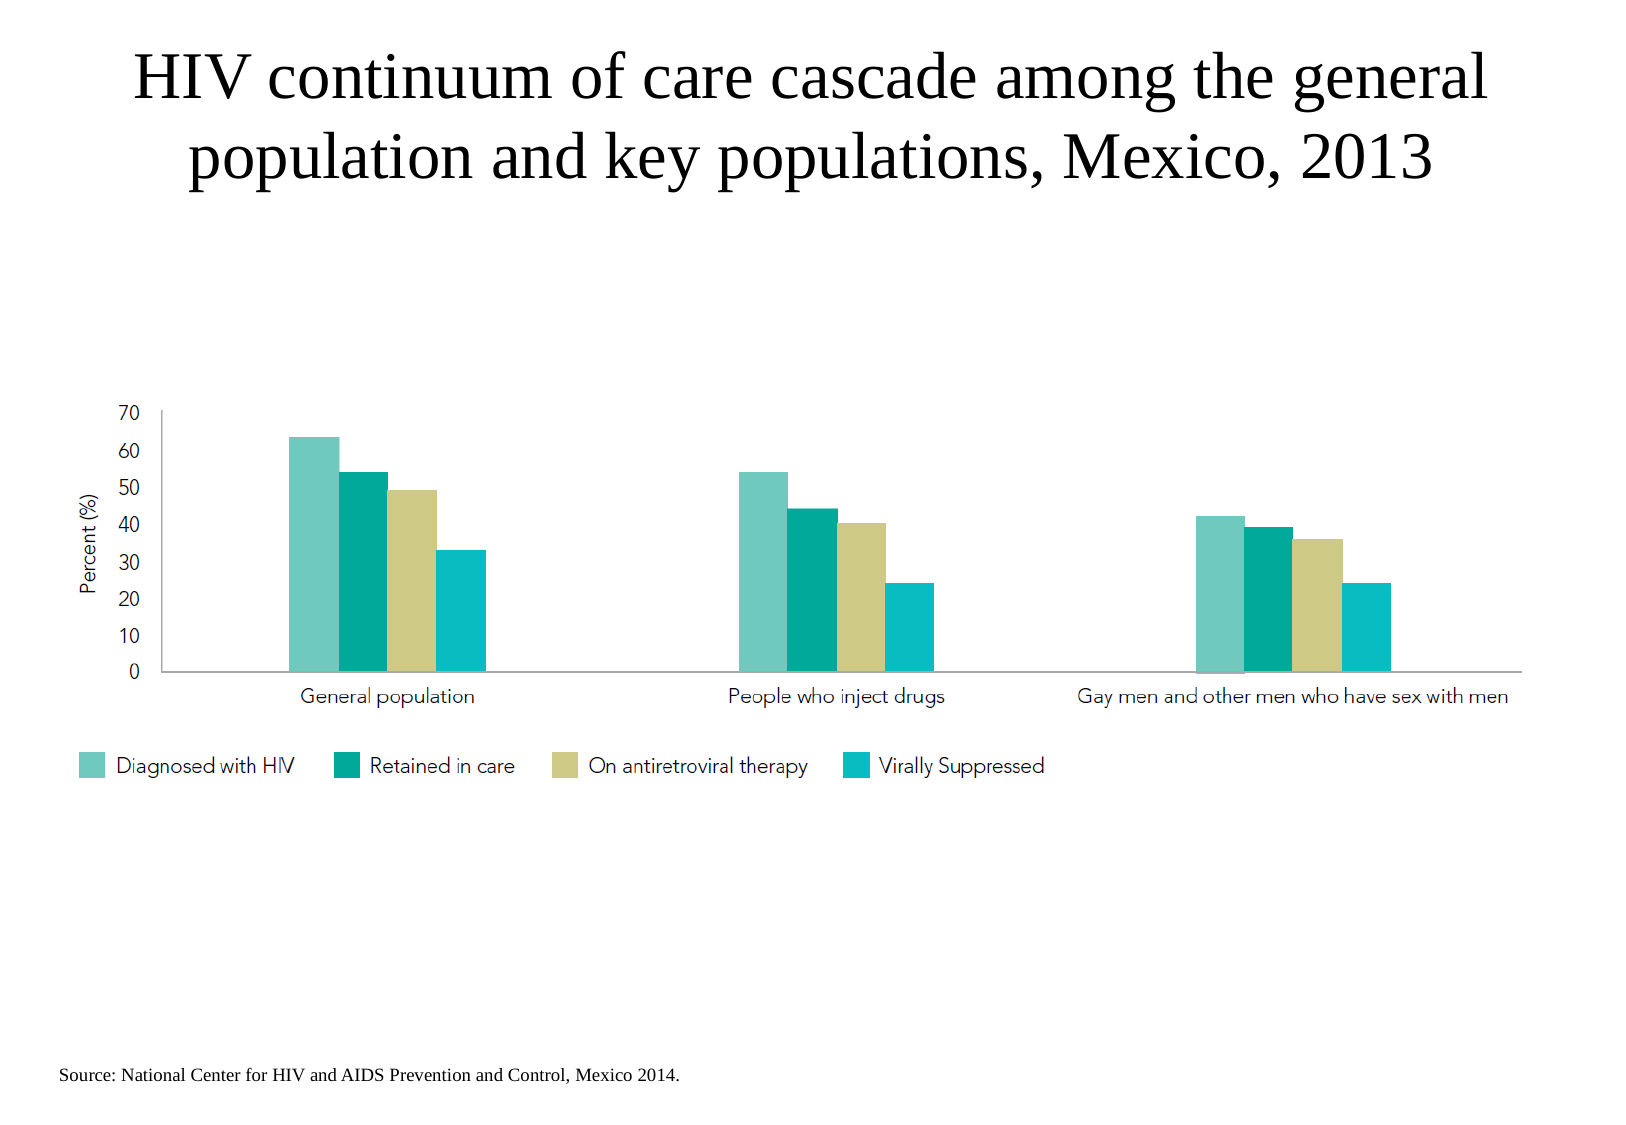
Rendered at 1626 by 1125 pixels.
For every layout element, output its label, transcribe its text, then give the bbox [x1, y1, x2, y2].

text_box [58, 371, 1551, 1086]
title HIV continuum of care cascade among the general population and key populations, Mexico, 2013 [0, 23, 1625, 201]
